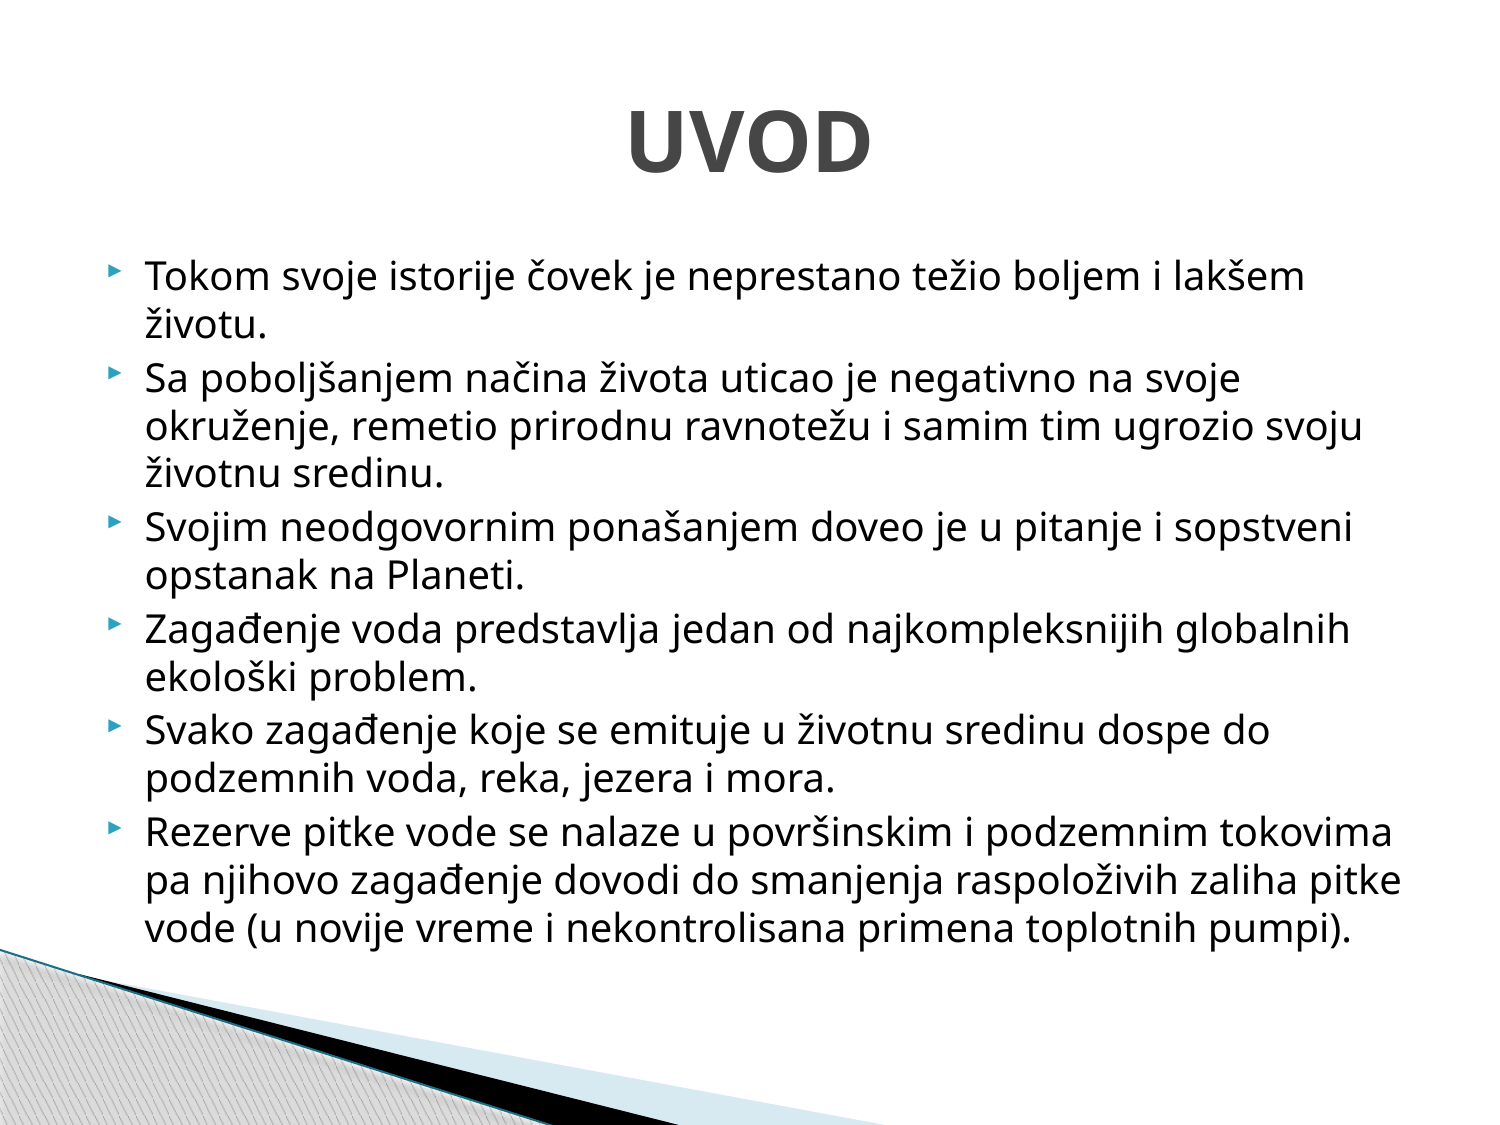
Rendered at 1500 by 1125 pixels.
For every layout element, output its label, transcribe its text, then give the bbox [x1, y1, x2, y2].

list Tokom svoje istorije čovek je neprestano težio boljem i lakšem životu. Sa poboljšanjem načina života uticao je negativno na svoje okruženje, remetio prirodnu ravnotežu i samim tim ugrozio svoju životnu sredinu. Svojim neodgovornim ponašanjem doveo je u pitanje i sopstveni opstanak na Planeti. Zagađenje voda predstavlja jedan od najkompleksnijih globalnih ekološki problem. Svako zagađenje koje se emituje u životnu sredinu dospe do podzemnih voda, reka, jezera i mora. Rezerve pitke vode se nalaze u površinskim i podzemnim tokovima pa njihovo zagađenje dovodi do smanjenja raspoloživih zaliha pitke vode (u novije vreme i nekontrolisana primena toplotnih pumpi). [75, 243, 1425, 986]
title UVOD [75, 45, 1425, 233]
